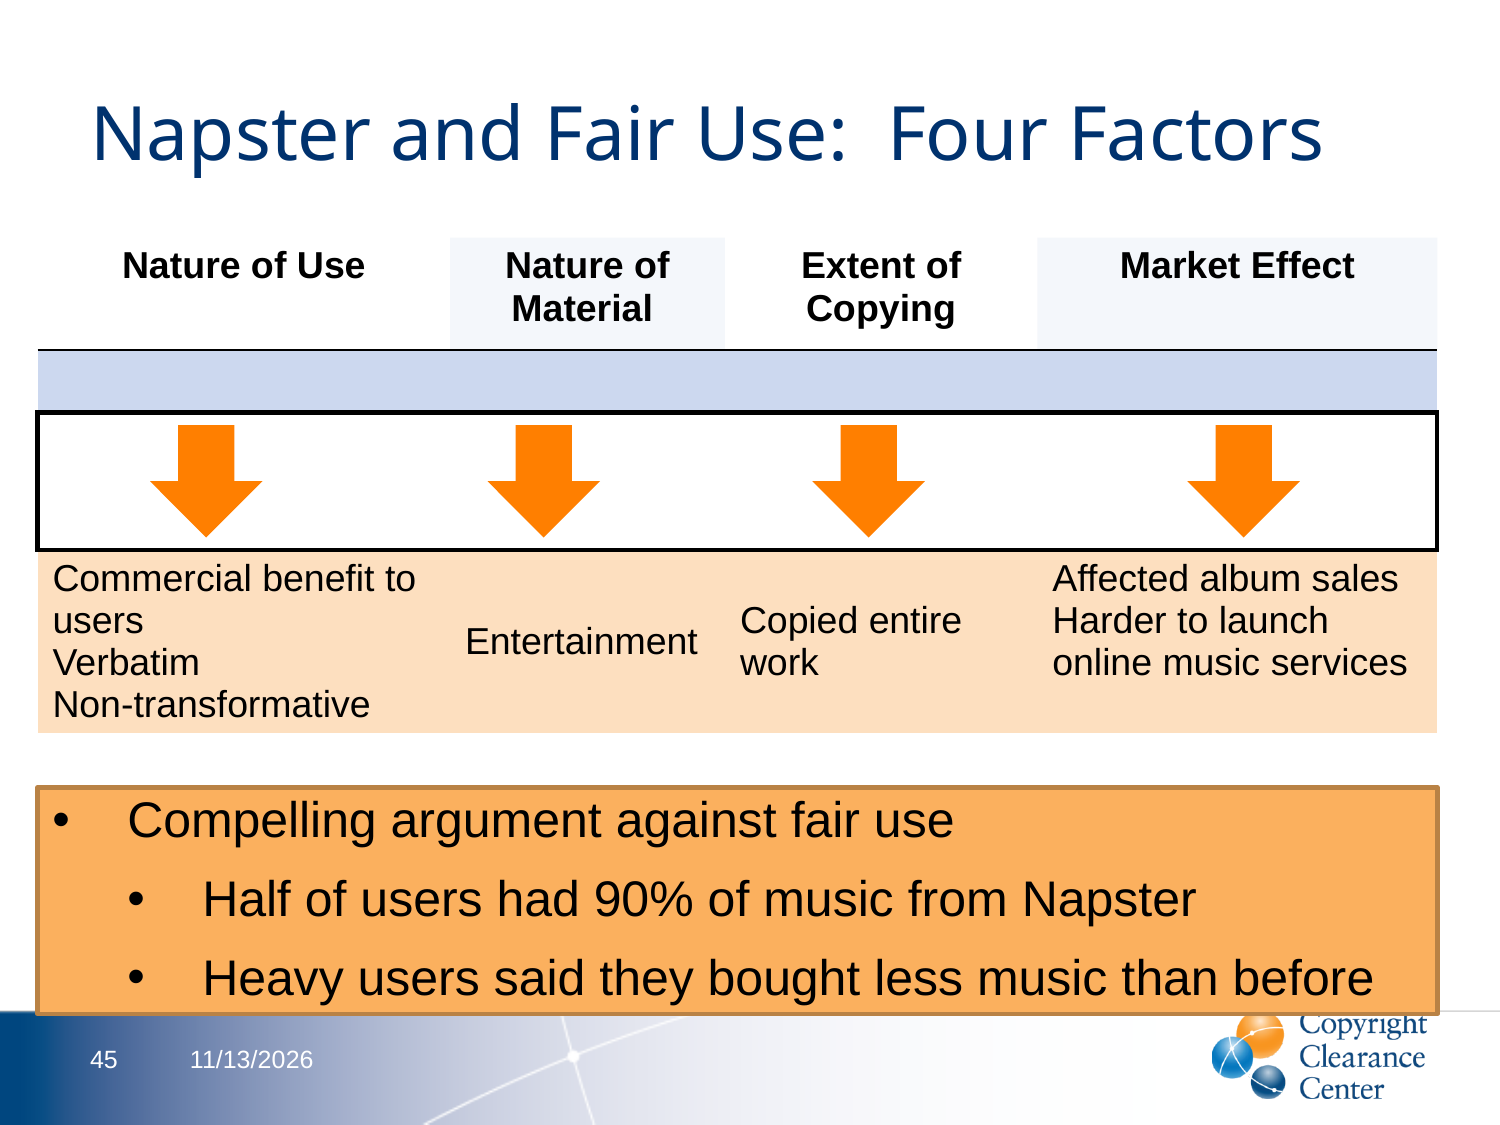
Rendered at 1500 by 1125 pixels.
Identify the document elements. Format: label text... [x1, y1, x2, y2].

table_header Market Effect [1037, 238, 1437, 349]
table_cell [1037, 415, 1435, 548]
table_cell Copied entire work [725, 552, 1037, 733]
table_cell [725, 415, 1037, 548]
table_cell [38, 351, 450, 410]
table_header Extent of Copying [725, 238, 1037, 349]
table_cell Affected album sales Harder to launch online music services [1037, 552, 1437, 733]
text_box [810, 422, 927, 540]
table_cell Entertainment [450, 552, 725, 733]
text_box [1185, 422, 1302, 540]
table_cell [725, 351, 1037, 410]
text_box [485, 422, 602, 540]
table_cell Commercial benefit to users Verbatim Non-transformative [38, 552, 450, 733]
table_cell [1037, 351, 1437, 410]
slide_number 45 [75, 1042, 150, 1075]
table_cell [450, 351, 725, 410]
table_header Nature of Use [38, 238, 450, 349]
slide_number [174, 1042, 525, 1075]
table_cell [40, 415, 450, 548]
table_header Nature of Material [450, 238, 725, 349]
picture [0, 1009, 1500, 1125]
title Napster and Fair Use: Four Factors [75, 62, 1425, 185]
text_box Compelling argument against fair use Half of users had 90% of music from Napster Heavy users said they bought less music than before [35, 785, 1440, 1016]
text_box [148, 422, 265, 540]
table_cell [450, 415, 725, 548]
